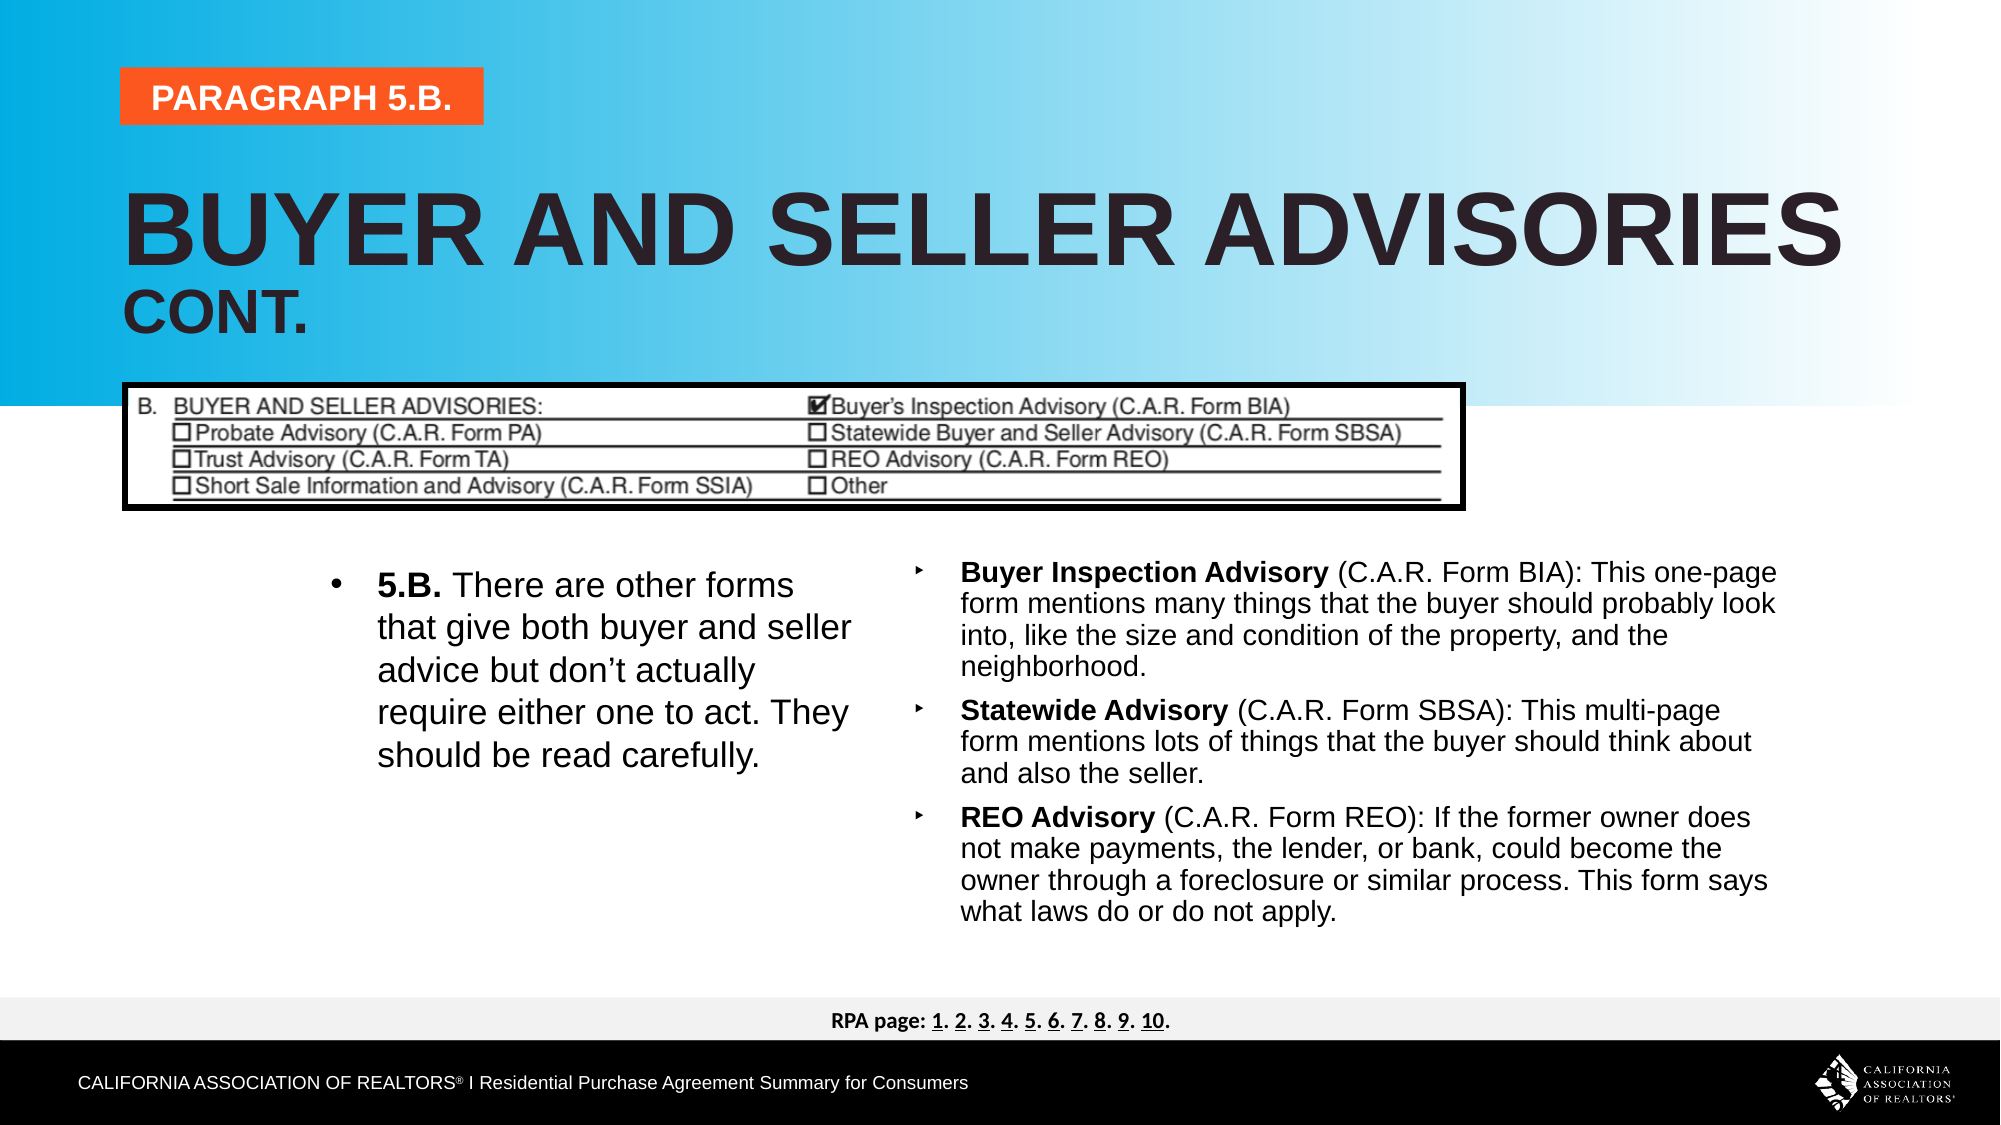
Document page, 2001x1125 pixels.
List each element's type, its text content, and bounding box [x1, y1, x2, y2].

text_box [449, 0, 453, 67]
slide_number 104 [660, 0, 664, 178]
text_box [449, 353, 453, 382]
picture [128, 387, 1460, 505]
text_box BUYER AND SELLER ADVISORIES cont. [114, 178, 1992, 353]
text_box Paragraph 5.b. [120, 67, 484, 125]
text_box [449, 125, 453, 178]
slide_number 104 [660, 353, 664, 382]
text_box RPA page: 1. 2. 3. 4. 5. 6. 7. 8. 9. 10. [2, 997, 2000, 1041]
picture [1815, 1054, 1955, 1113]
text_box 5.B. There are other forms that give both buyer and seller advice but don’t actually require either one to act. They should be read carefully. [322, 554, 863, 782]
slide_number 48 [1818, 1050, 1863, 1096]
text_box Buyer Inspection Advisory (C.A.R. Form BIA): This one-page form mentions many things that the buyer should probably look into, like the size and condition of the property, and the neighborhood. Statewide Advisory (C.A.R. Form SBSA): This multi-page form mentions lots of things that the buyer should think about and also the seller. REO Advisory (C.A.R. Form REO): If the former owner does not make payments, the lender, or bank, could become the owner through a foreclosure or similar process. This form says what laws do or do not apply. [906, 549, 1793, 936]
